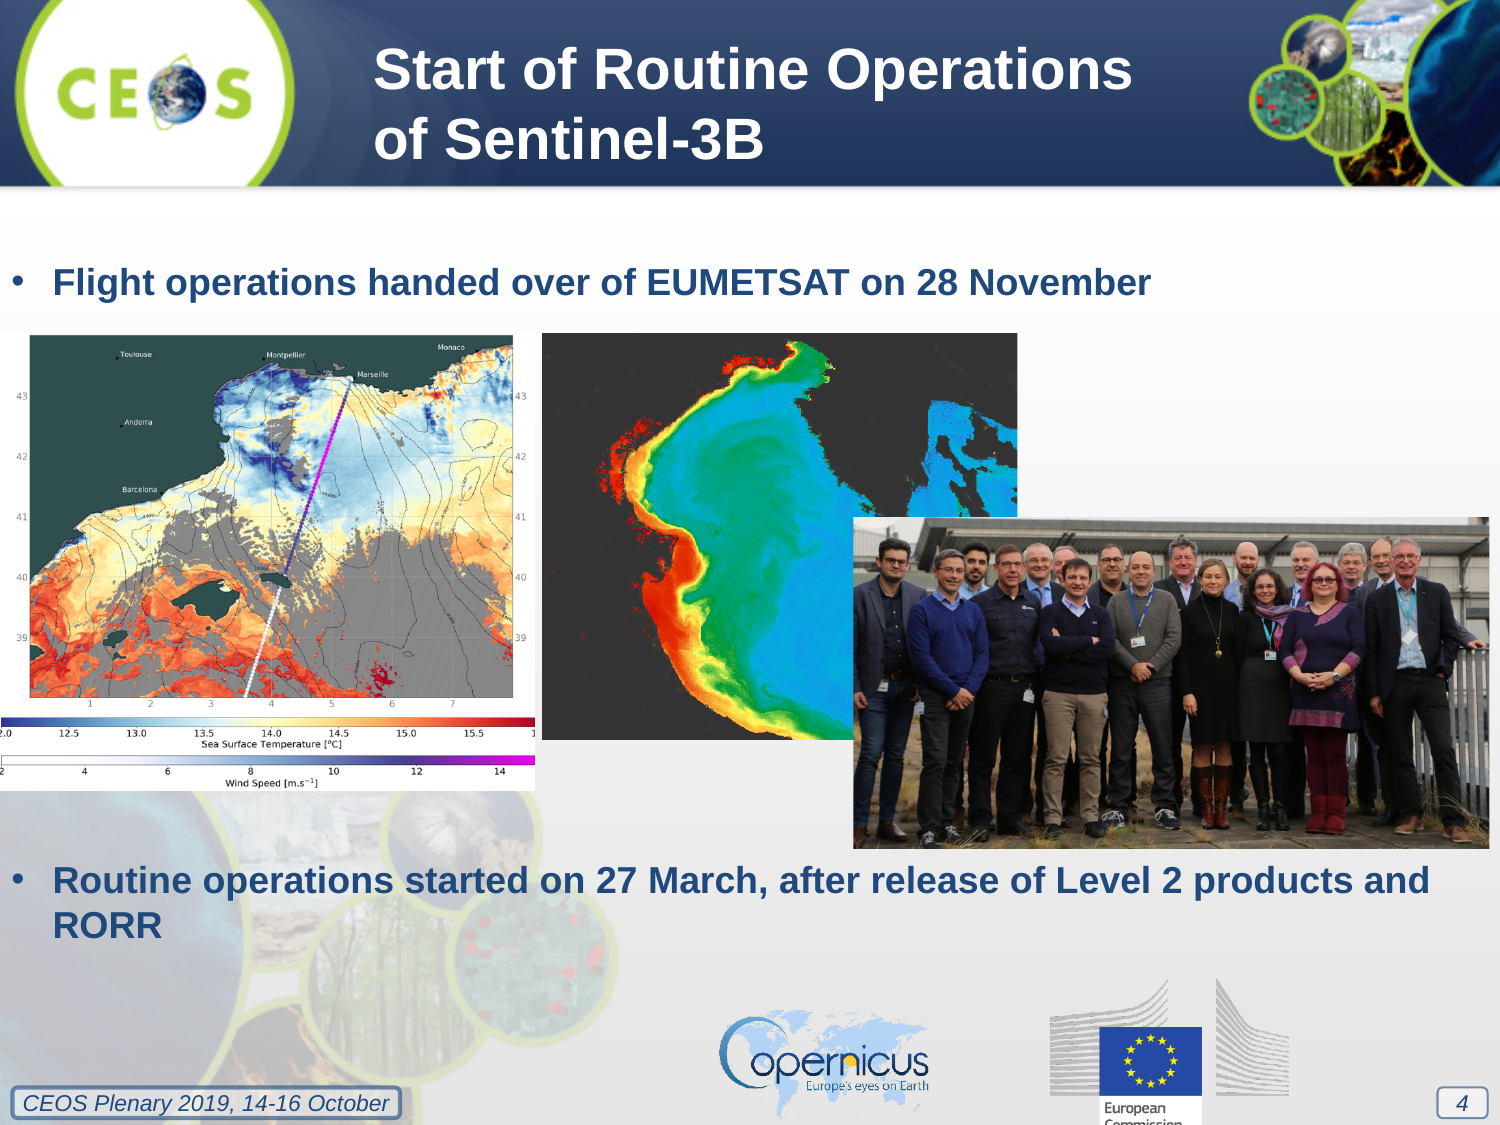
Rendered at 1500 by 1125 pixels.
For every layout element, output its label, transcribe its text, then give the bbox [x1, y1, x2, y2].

picture [0, 0, 1500, 252]
slide_number 4 [1436, 1086, 1489, 1120]
picture [0, 332, 536, 793]
picture [0, 968, 1500, 1125]
picture [541, 333, 1490, 849]
picture [1012, 496, 1018, 504]
list Start of Routine Operations of Sentinel-3B [358, 23, 1172, 112]
text_box Flight operations handed over of EUMETSAT on 28 November Routine operations started on 27 March, after release of Level 2 products and RORR [0, 252, 1500, 968]
